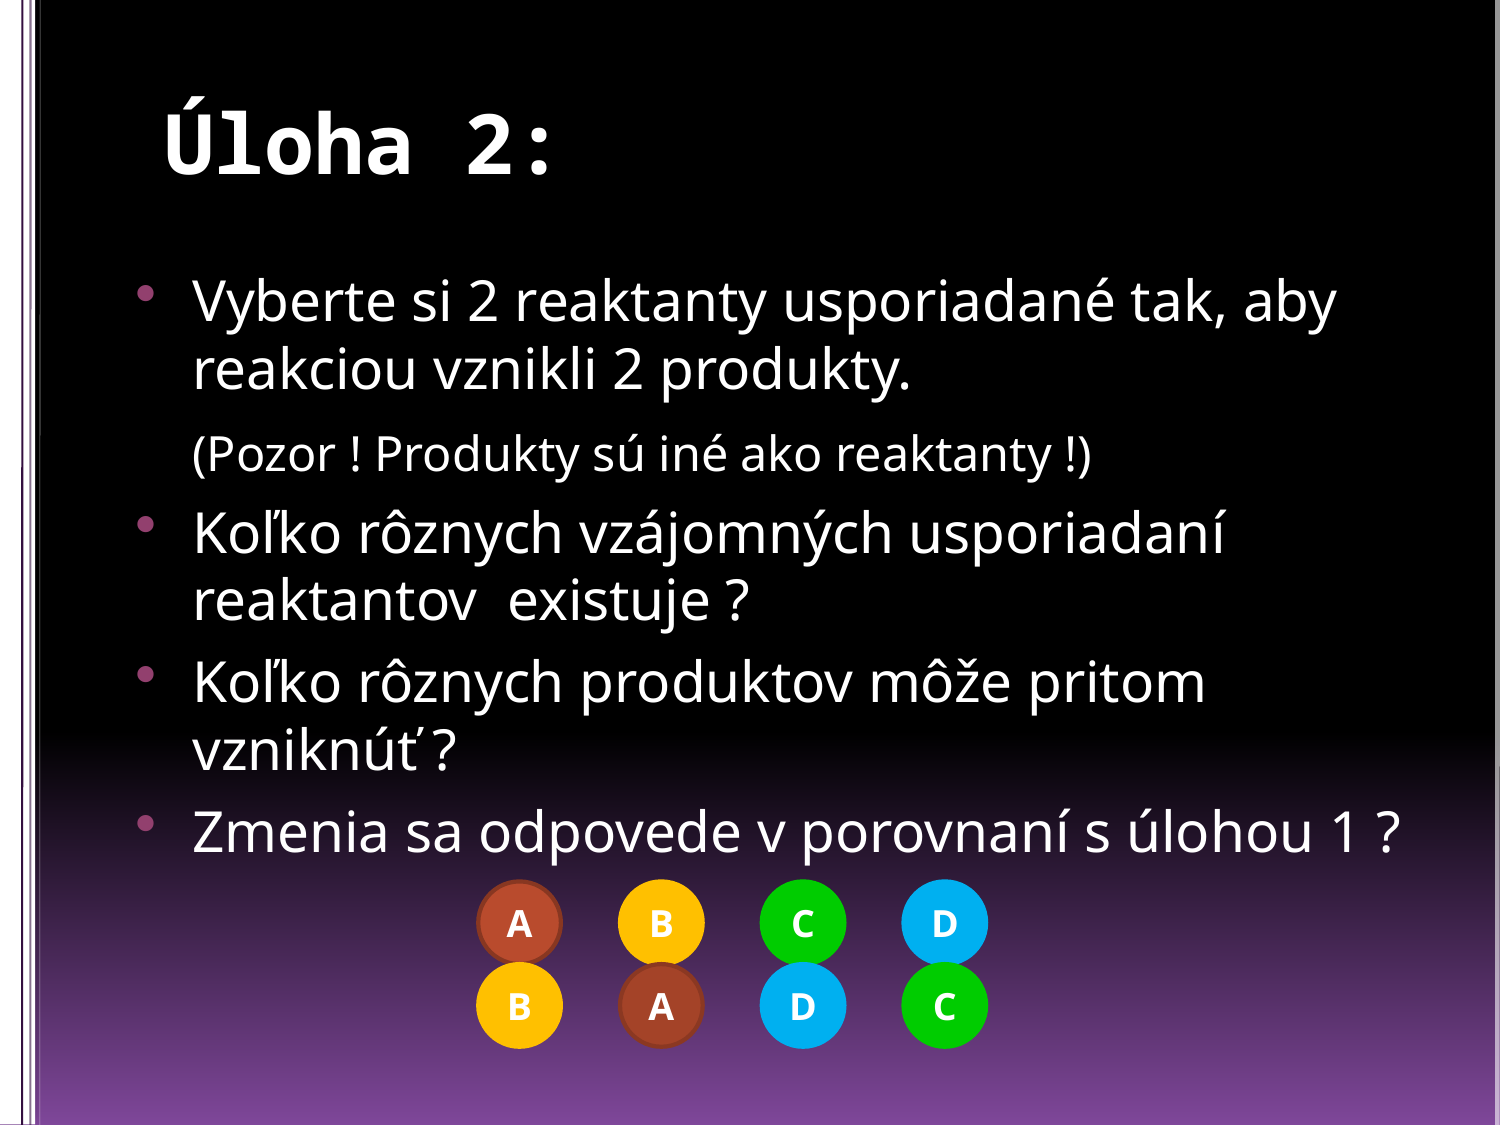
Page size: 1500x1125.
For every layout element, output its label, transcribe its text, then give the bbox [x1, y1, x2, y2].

list Vyberte si 2 reaktanty usporiadané tak, aby reakciou vznikli 2 produkty. (Pozor ! Produkty sú iné ako reaktanty !) Koľko rôznych vzájomných usporiadaní reaktantov existuje ? Koľko rôznych produktov môže pritom vzniknúť ? Zmenia sa odpovede v porovnaní s úlohou 1 ? [112, 257, 1425, 894]
title Úloha 2: [150, 83, 1425, 234]
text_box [478, 881, 987, 1047]
